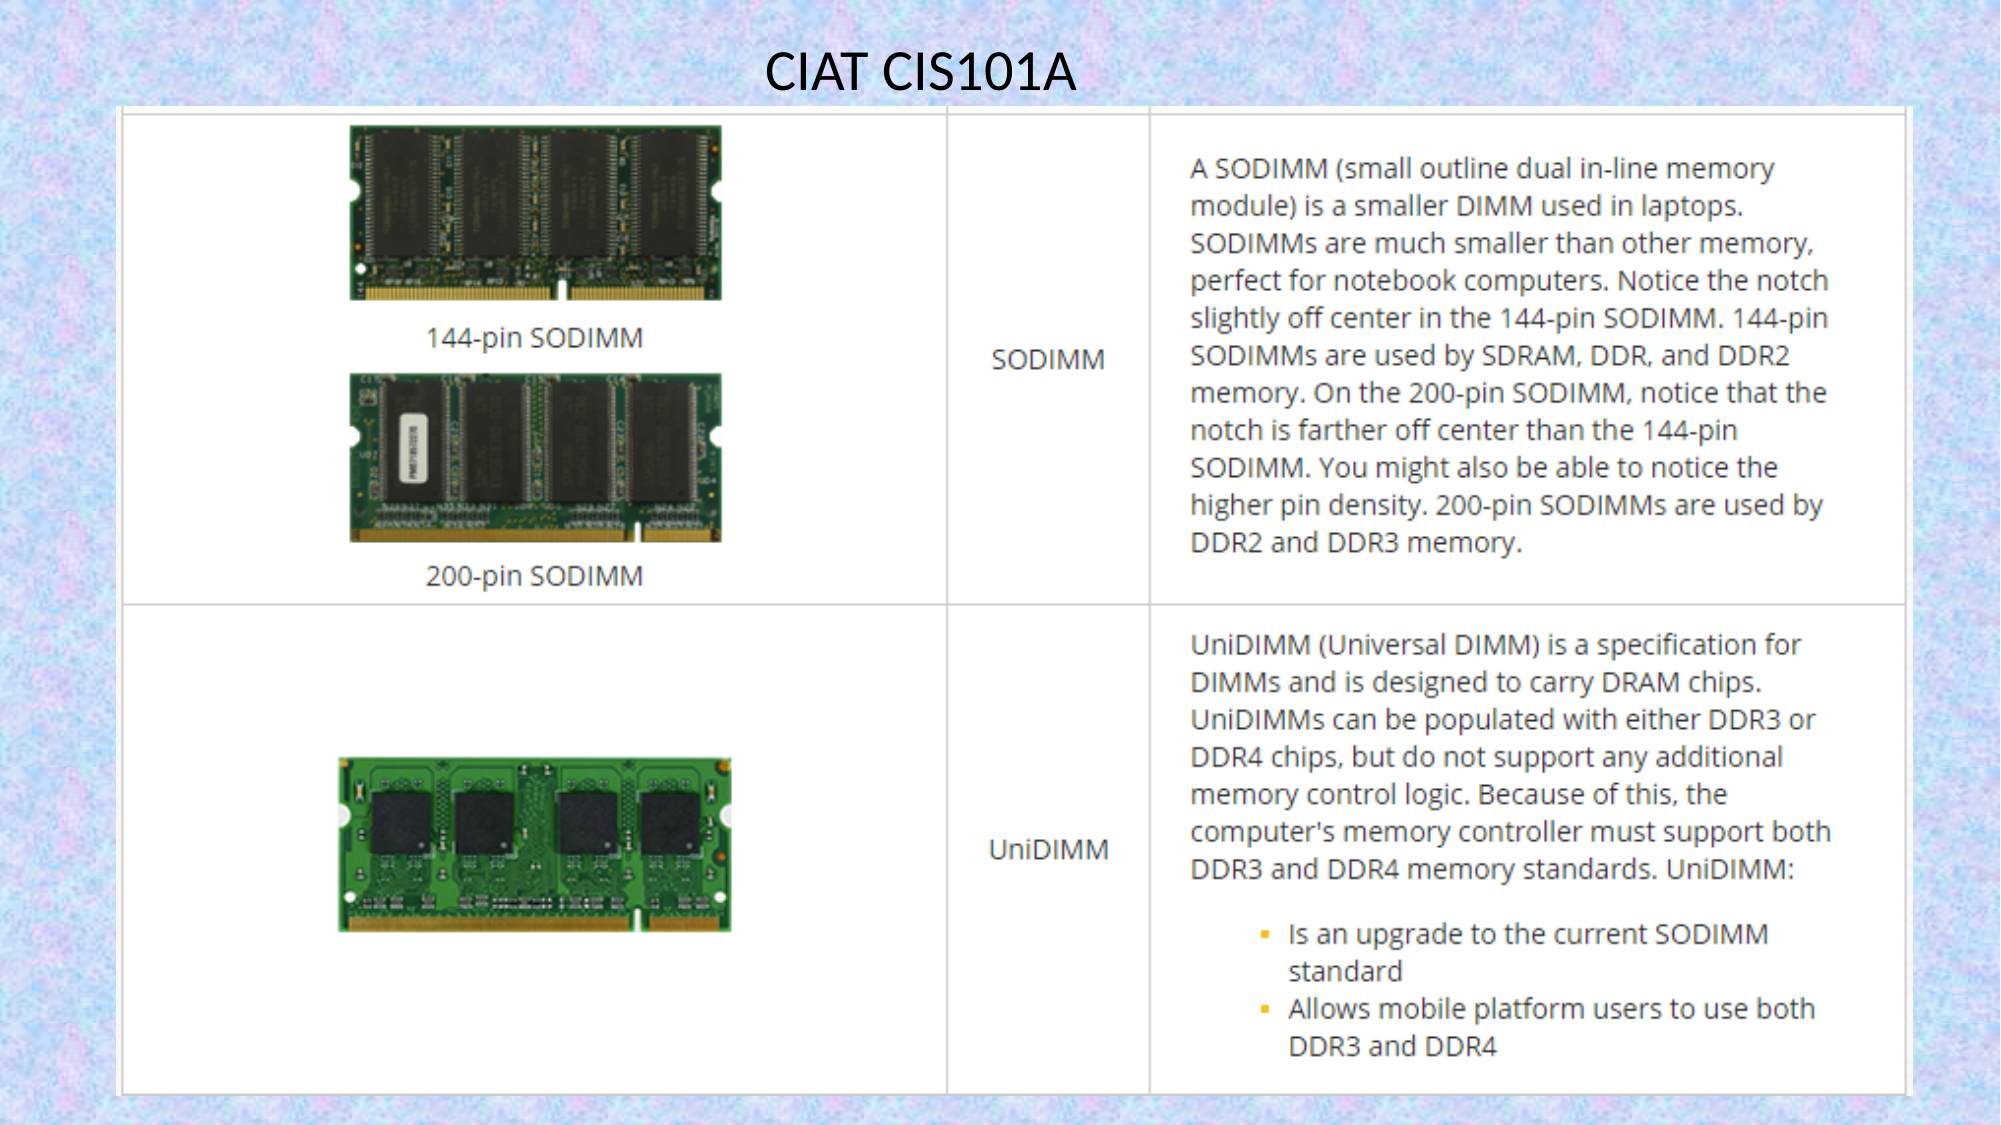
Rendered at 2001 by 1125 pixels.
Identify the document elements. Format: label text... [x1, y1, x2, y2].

picture [0, 0, 2001, 1125]
text_box CIAT CIS101A [750, 24, 1092, 106]
